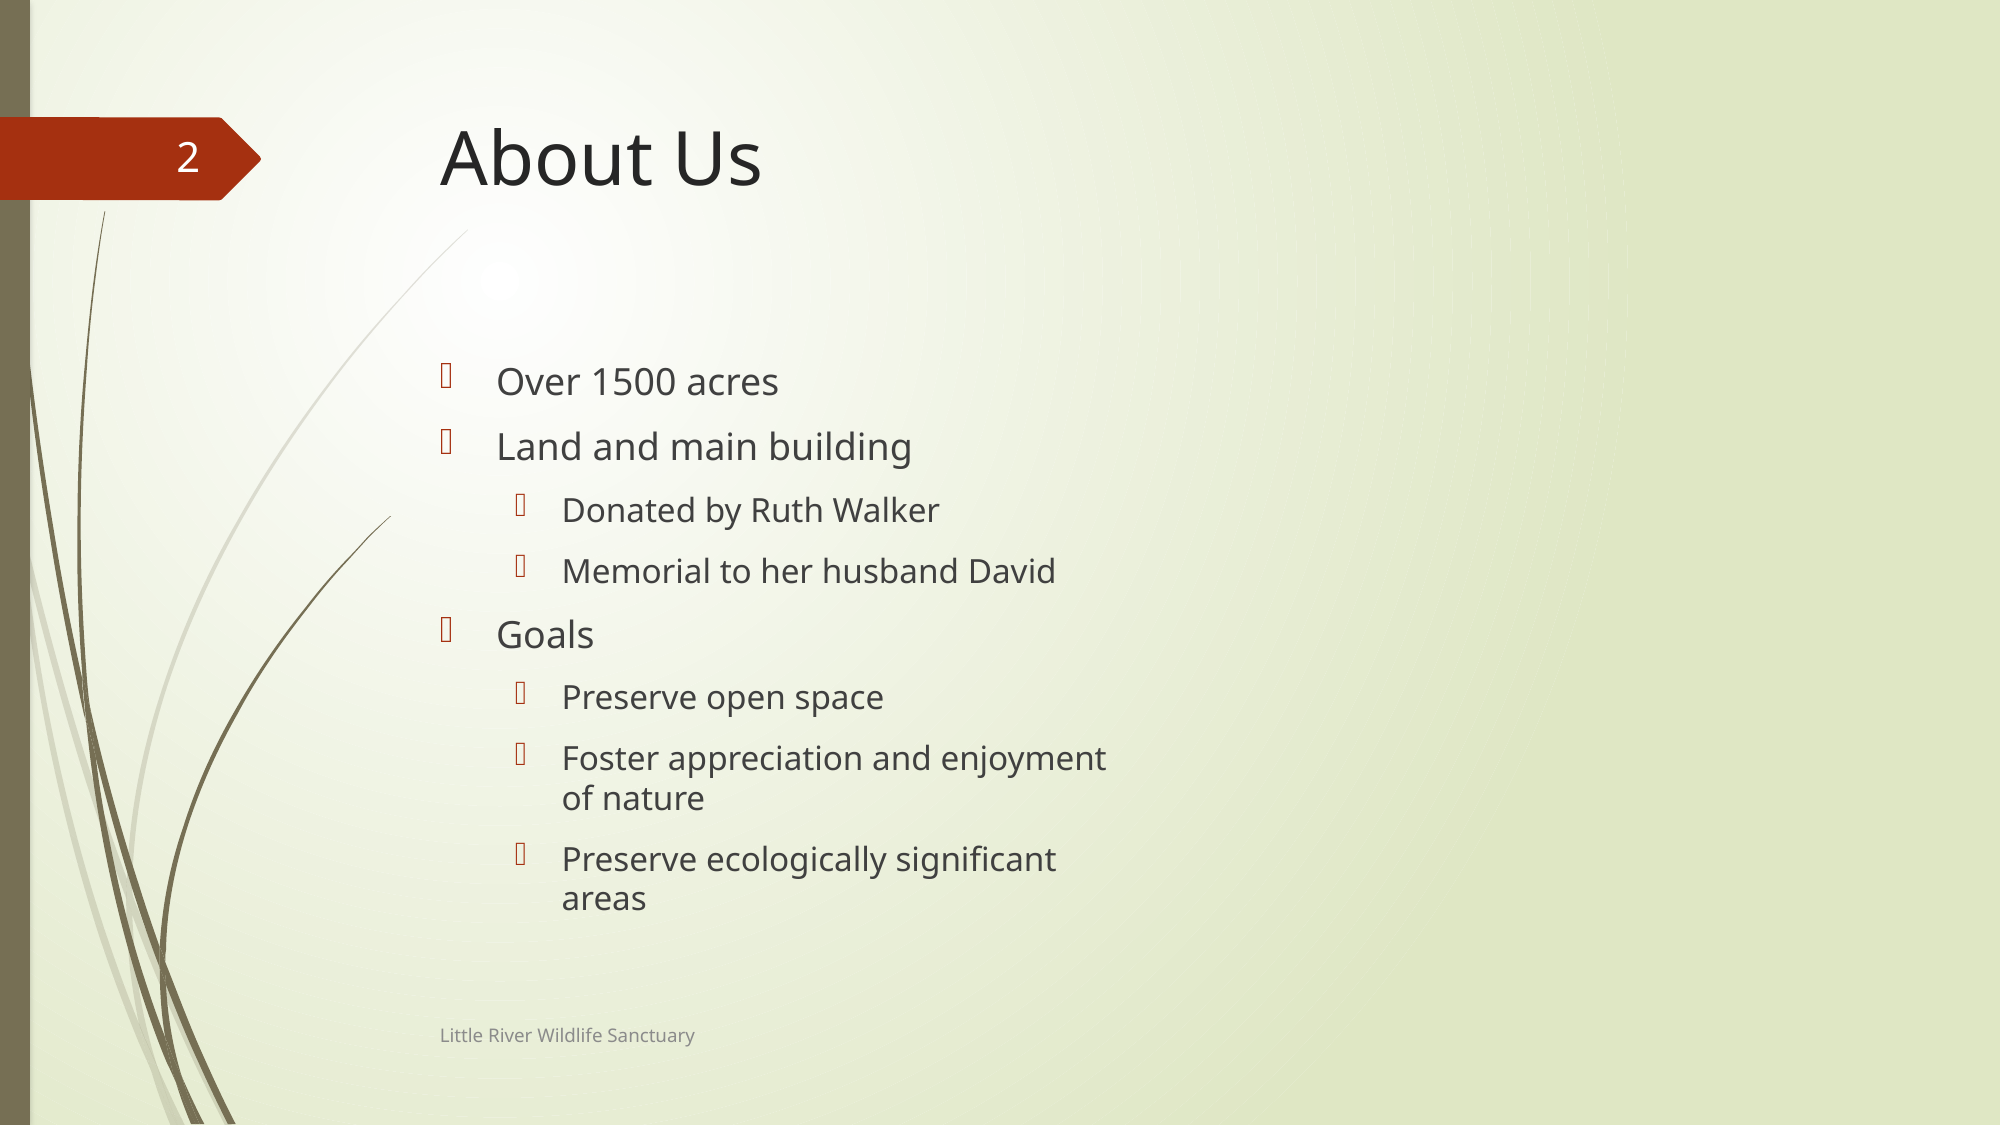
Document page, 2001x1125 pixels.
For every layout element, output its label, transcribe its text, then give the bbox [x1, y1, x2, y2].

title About Us [425, 102, 1888, 313]
footer Little River Wildlife Sanctuary [424, 1006, 1675, 1067]
slide_number 2 [87, 129, 216, 190]
list Over 1500 acres Land and main building Donated by Ruth Walker Memorial to her husband David Goals Preserve open space Foster appreciation and enjoyment of nature Preserve ecologically significant areas [424, 350, 1133, 970]
